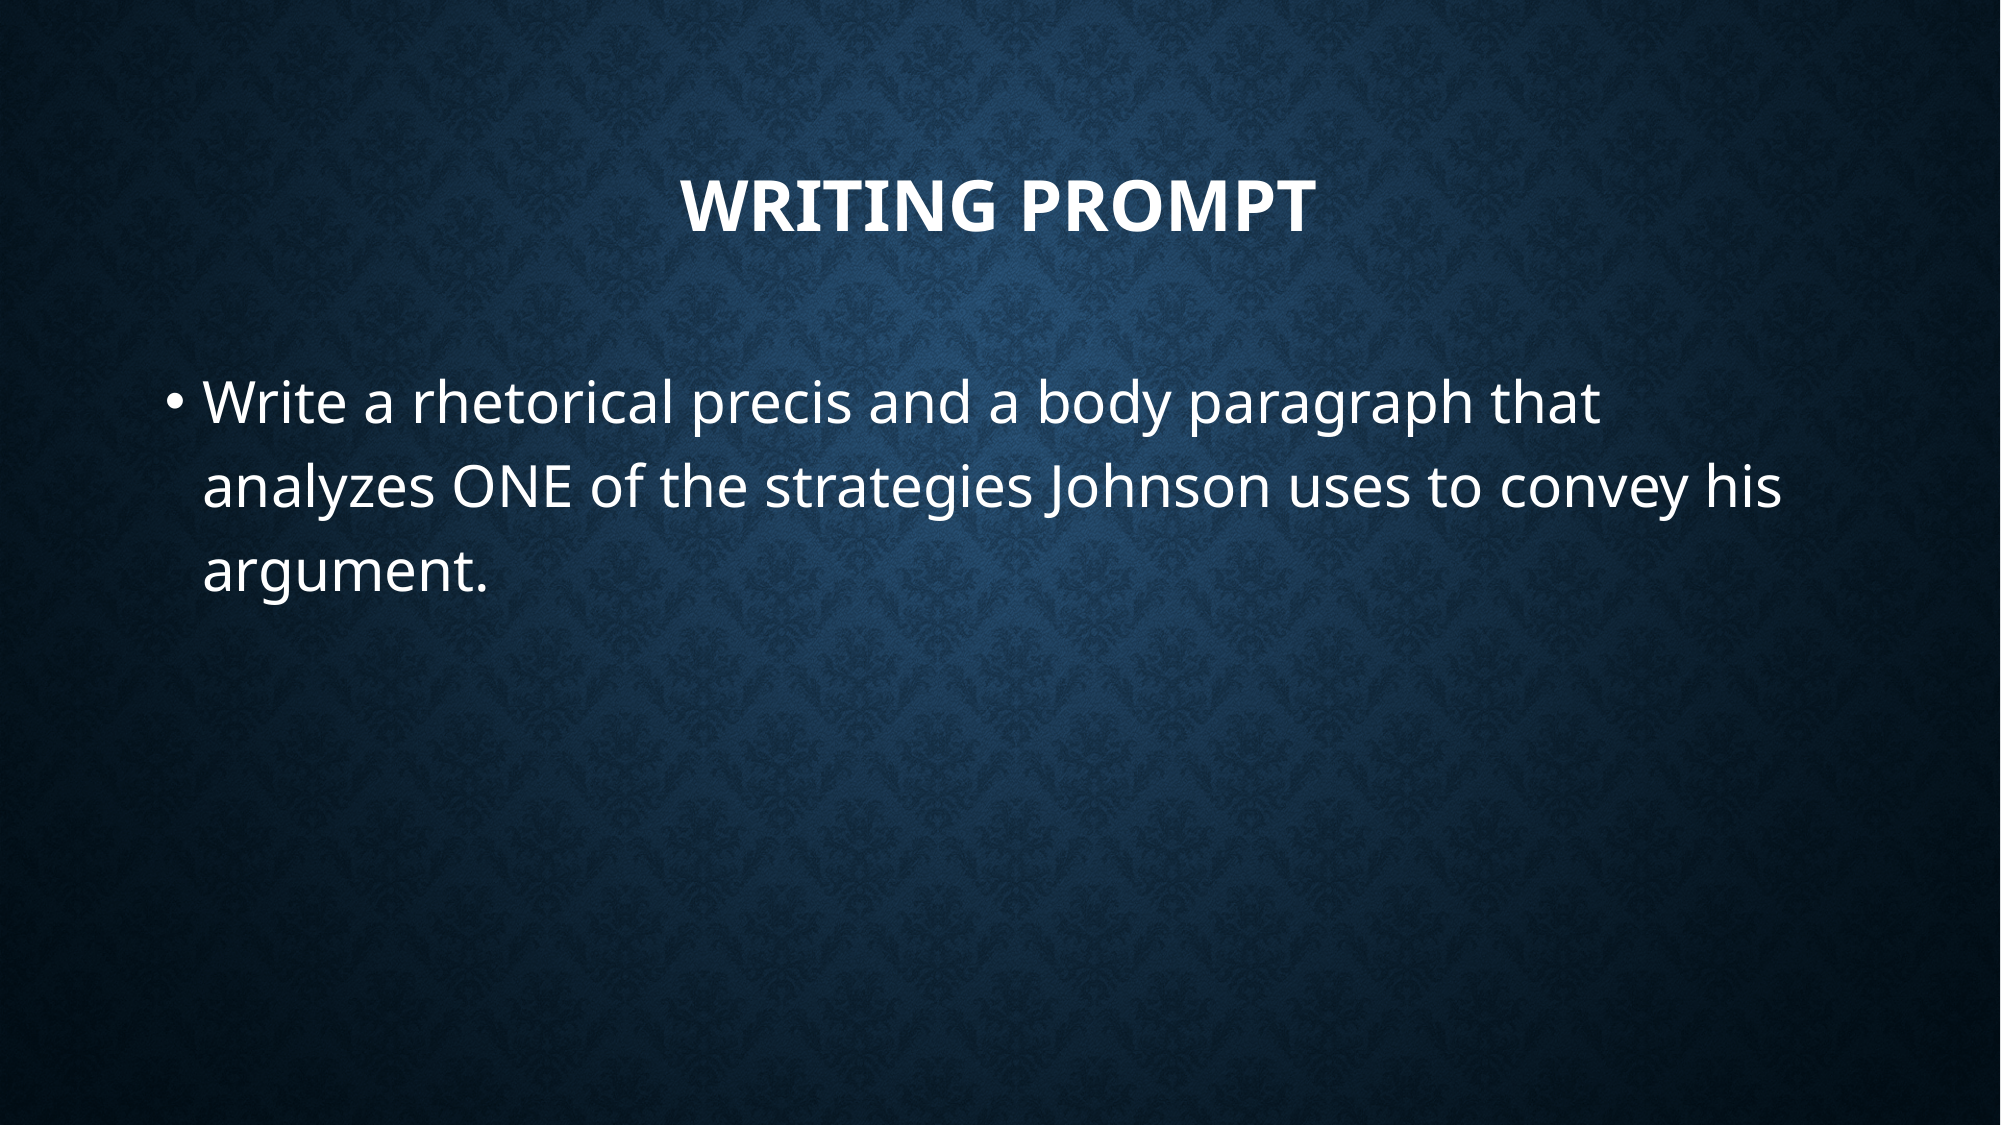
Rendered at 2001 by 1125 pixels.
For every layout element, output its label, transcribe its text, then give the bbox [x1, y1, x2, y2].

list Write a rhetorical precis and a body paragraph that analyzes ONE of the strategies Johnson uses to convey his argument. [149, 343, 1849, 950]
title Writing Prompt [149, 99, 1849, 318]
